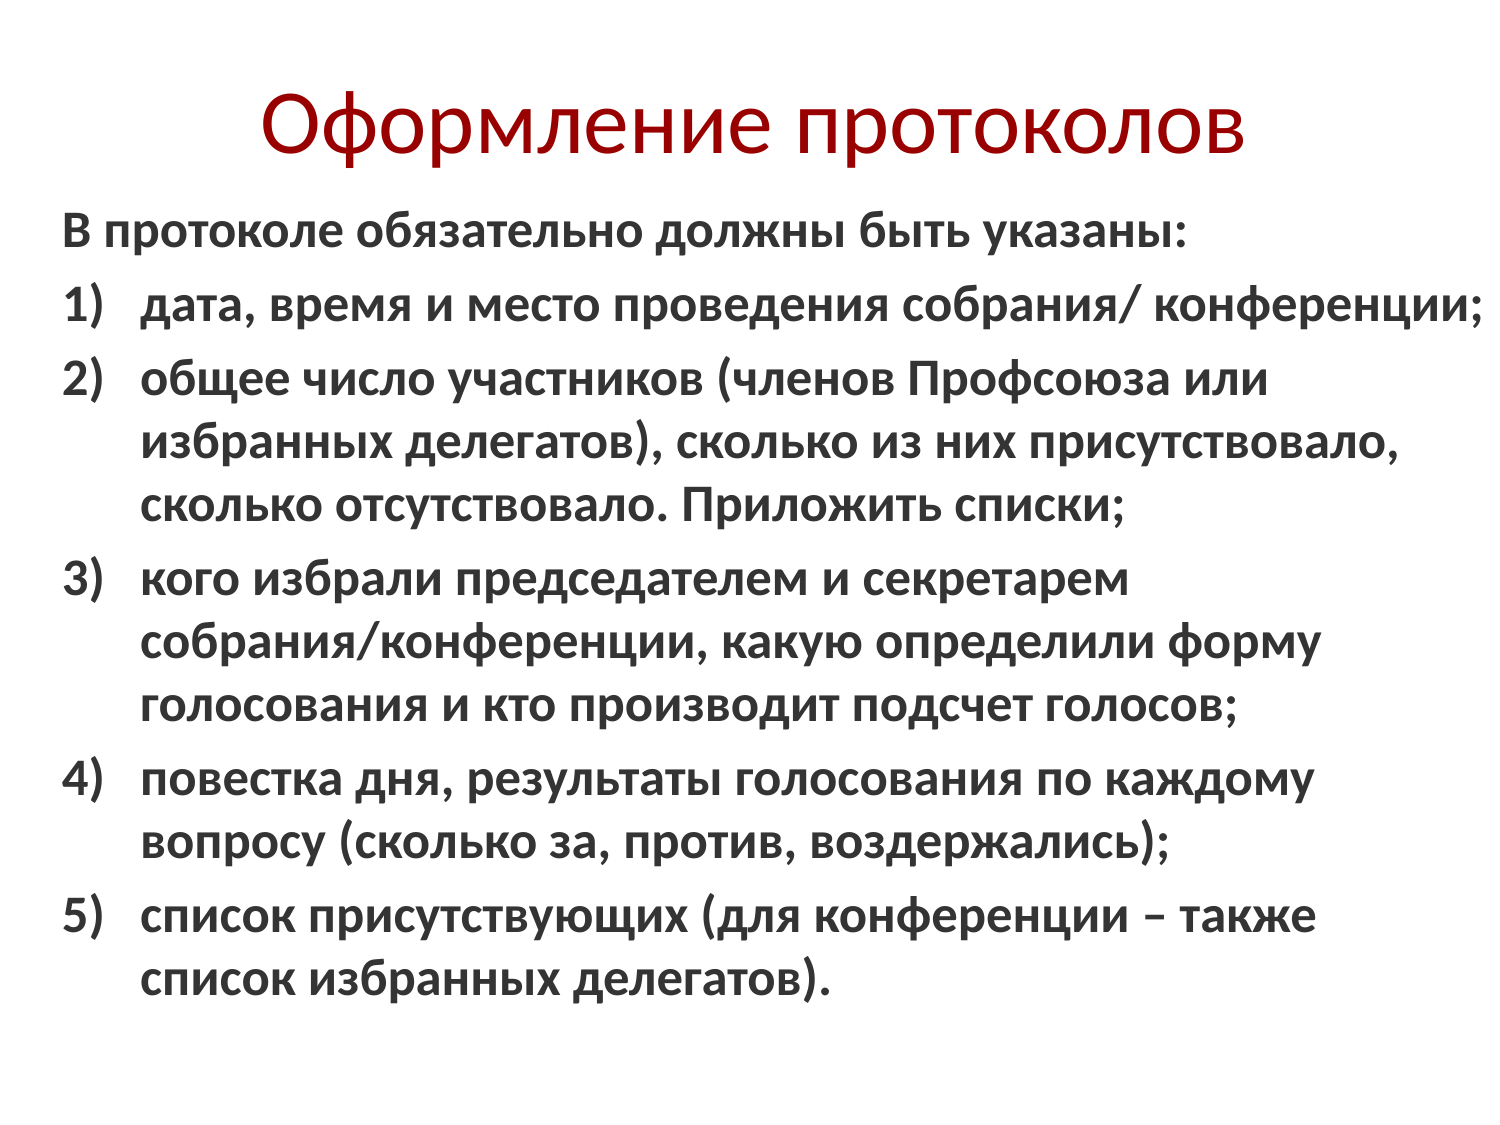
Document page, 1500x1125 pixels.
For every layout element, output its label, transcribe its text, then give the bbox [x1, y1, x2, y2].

title Оформление протоколов [117, 35, 1393, 187]
subtitle В протоколе обязательно должны быть указаны: дата, время и место проведения собрания/ конференции; общее число участников (членов Профсоюза или избранных делегатов), сколько из них присутствовало, сколько отсутствовало. Приложить списки; кого избрали председателем и секретарем собрания/конференции, какую определили форму голосования и кто производит подсчет голосов; повестка дня, результаты голосования по каждому вопросу (сколько за, против, воздержались); список присутствующих (для конференции – также список избранных делегатов). [46, 187, 1500, 1079]
